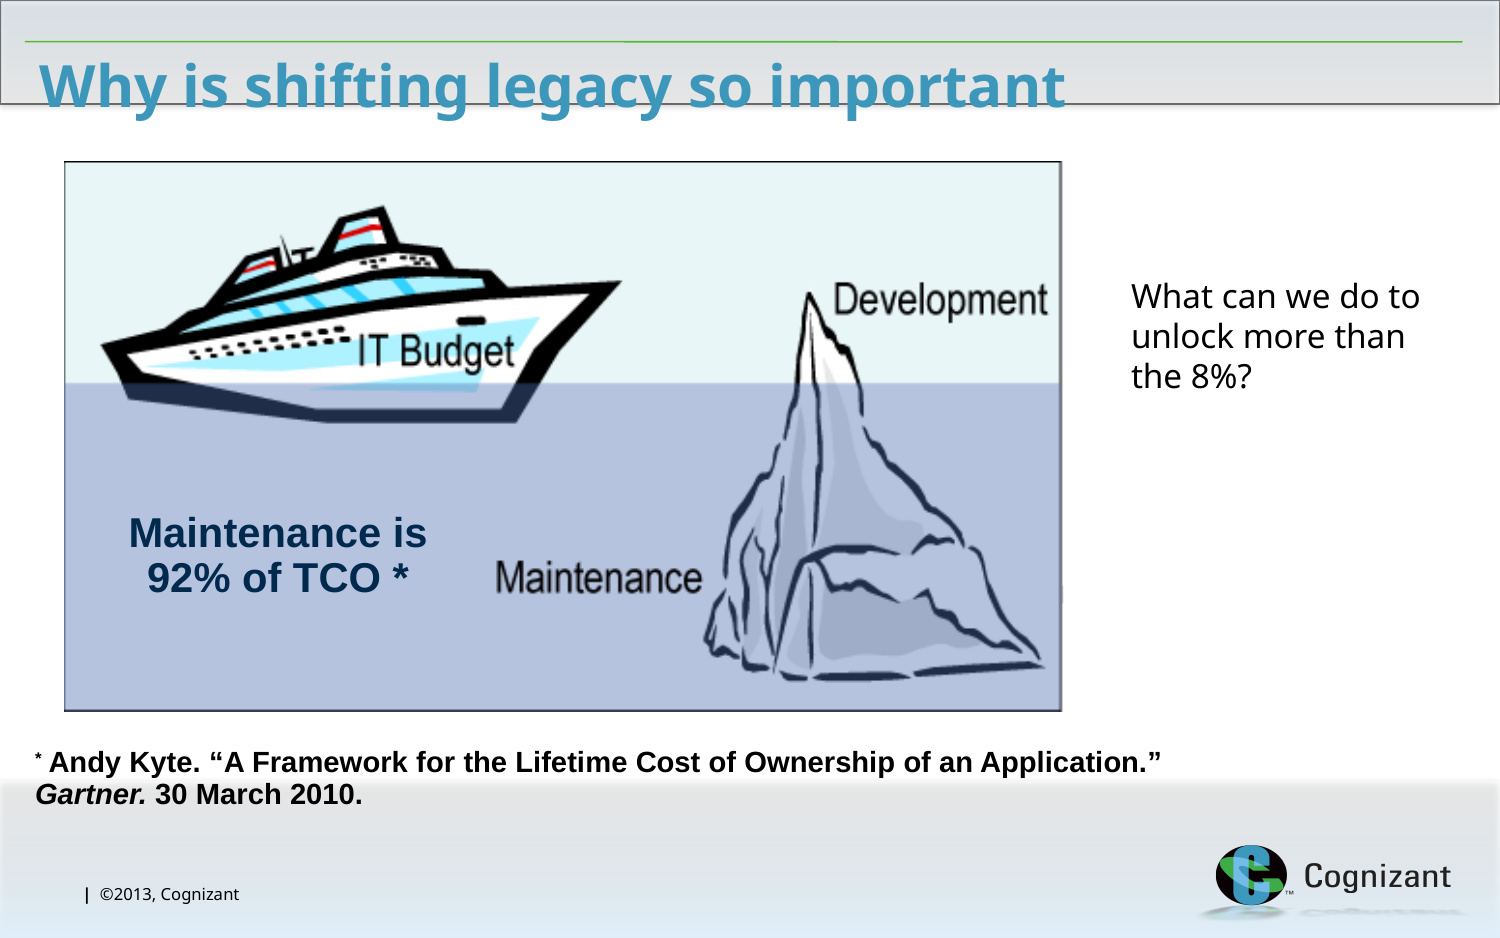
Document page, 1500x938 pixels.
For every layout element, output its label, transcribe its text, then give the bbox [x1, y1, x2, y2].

text_box * Andy Kyte. “A Framework for the Lifetime Cost of Ownership of an Application.” Gartner. 30 March 2010. [20, 740, 1186, 818]
text_box What can we do to unlock more than the 8%? [1116, 267, 1471, 403]
picture [64, 161, 1070, 712]
picture [1165, 838, 1488, 938]
title Why is shifting legacy so important [24, 41, 1438, 178]
